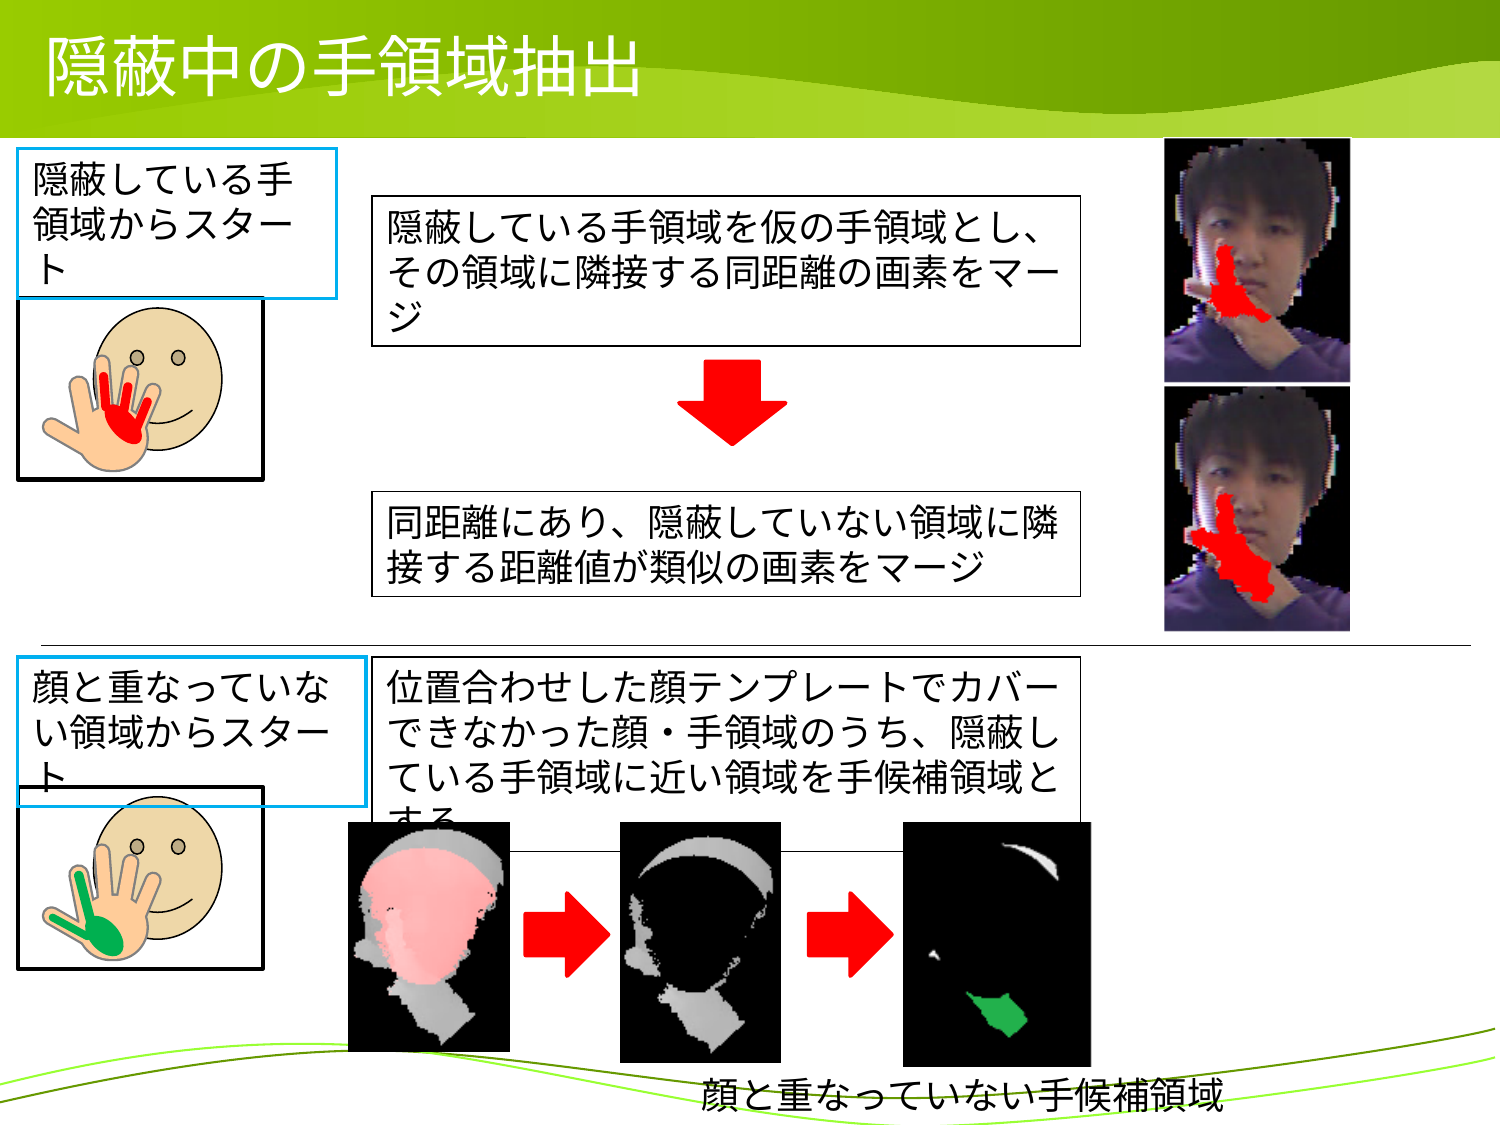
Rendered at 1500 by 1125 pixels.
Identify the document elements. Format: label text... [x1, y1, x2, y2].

title 隠蔽中の手領域抽出 [29, 18, 1471, 112]
text_box 隠蔽している手領域からスタート [17, 148, 337, 299]
text_box 隠蔽している手領域を仮の手領域とし、その領域に隣接する同距離の画素をマージ [371, 196, 1081, 346]
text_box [17, 297, 263, 480]
text_box 同距離にあり、隠蔽していない領域に隣接する距離値が類似の画素をマージ [372, 491, 1081, 597]
text_box [806, 891, 894, 978]
text_box 位置合わせした顔テンプレートでカバーできなかった顔・手領域のうち、隠蔽している手領域に近い領域を手候補領域とする [372, 656, 1081, 852]
text_box [677, 359, 788, 446]
text_box 顔と重なっていない領域からスタート [17, 656, 367, 807]
picture [619, 822, 782, 1064]
picture [1163, 136, 1352, 633]
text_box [17, 786, 263, 969]
picture [903, 822, 1093, 1067]
picture [348, 822, 510, 1053]
text_box 顔と重なっていない手候補領域 [687, 1064, 1240, 1124]
text_box [523, 891, 611, 978]
